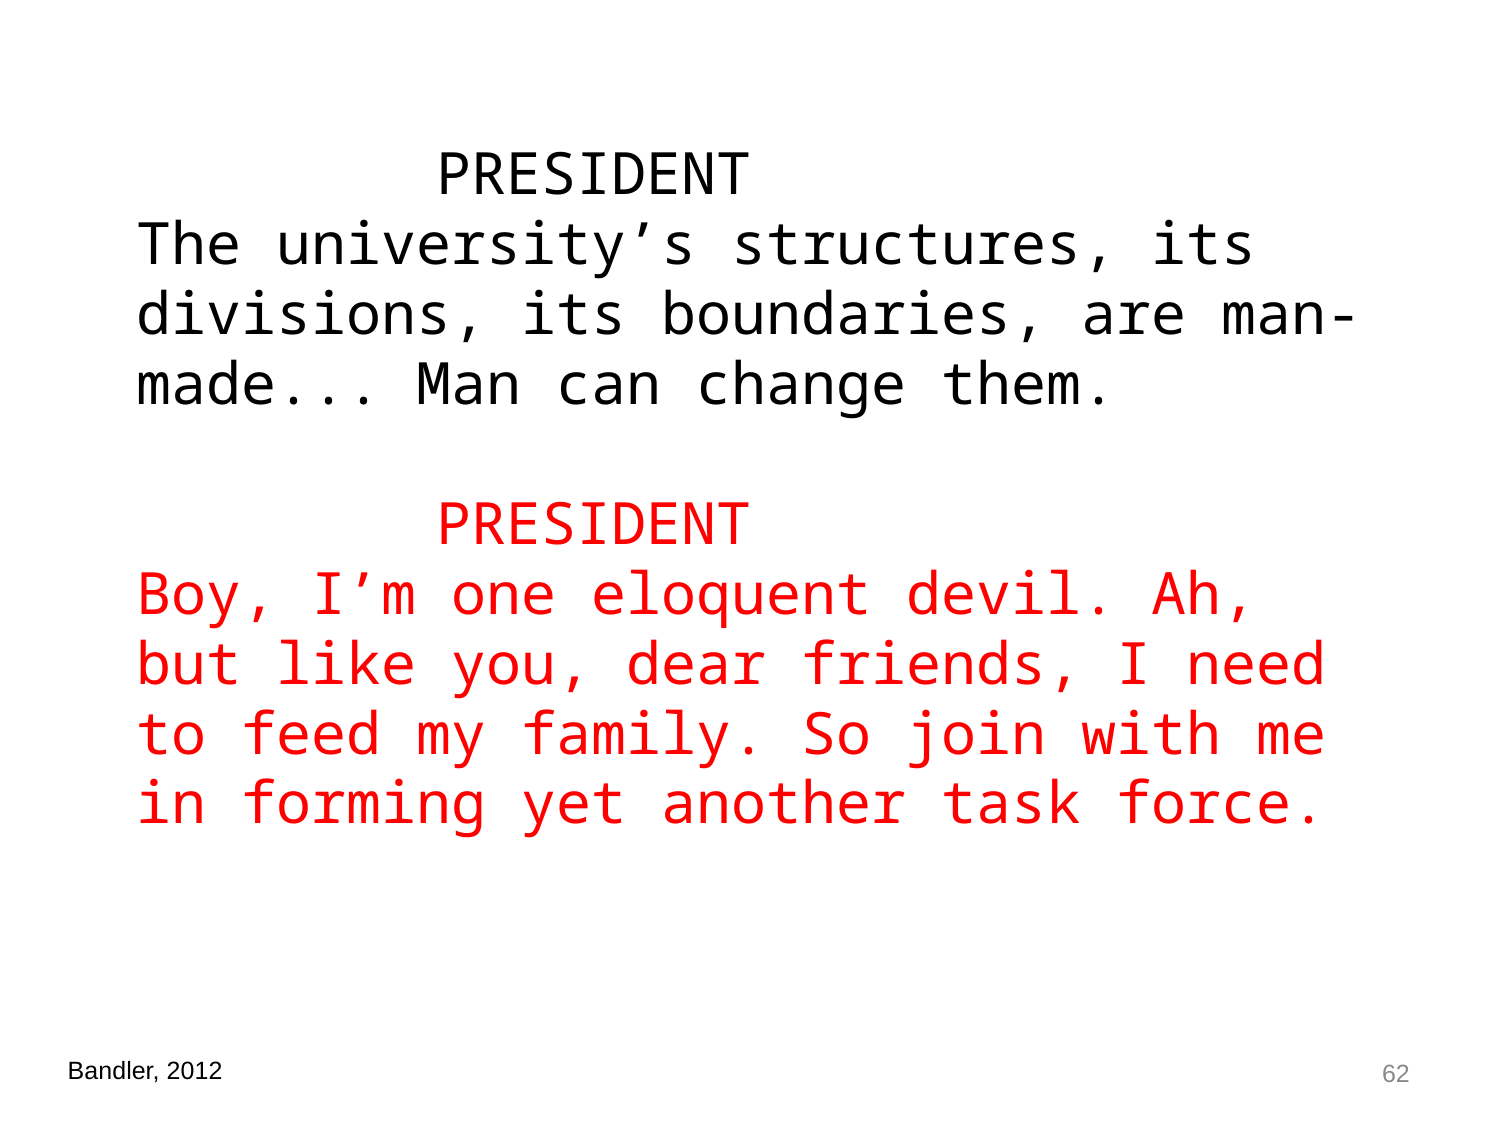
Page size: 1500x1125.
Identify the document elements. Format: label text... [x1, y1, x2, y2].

text_box Bandler, 2012 [52, 1046, 408, 1092]
text_box PRESIDENT The university’s structures, its divisions, its boundaries, are man- made... Man can change them. PRESIDENT Boy, I’m one eloquent devil. Ah, but like you, dear friends, I need to feed my family. So join with me in forming yet another task force. [135, 135, 1365, 976]
slide_number 62 [1074, 1042, 1425, 1103]
